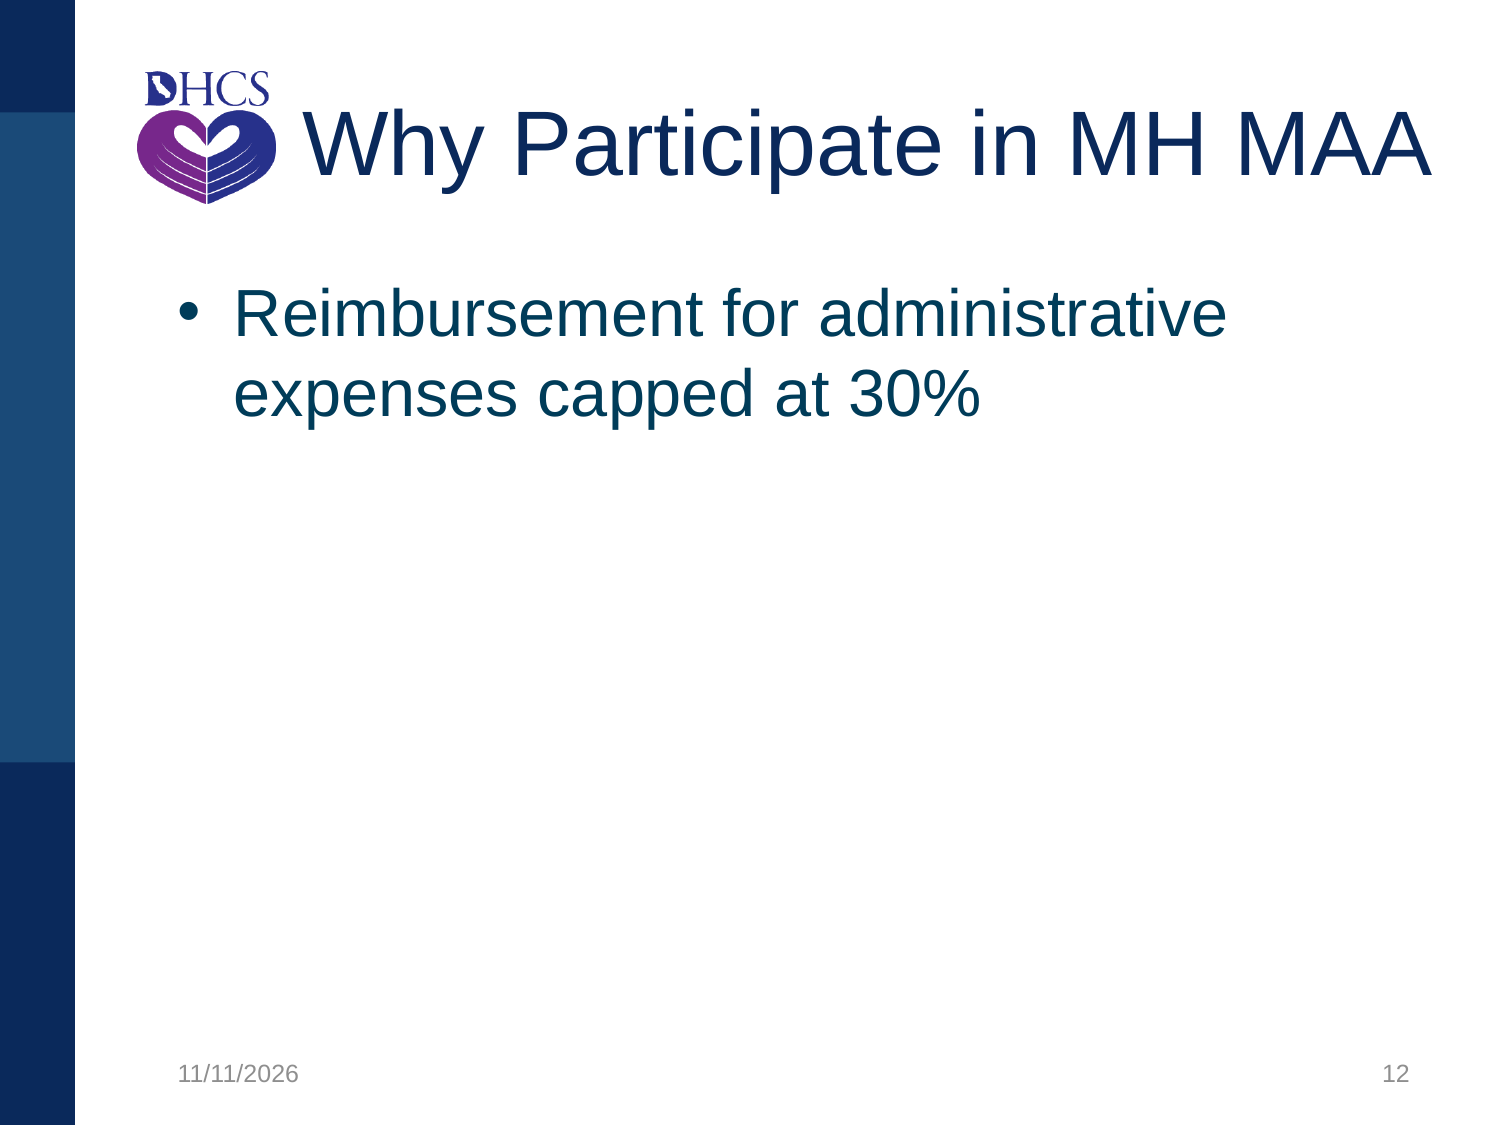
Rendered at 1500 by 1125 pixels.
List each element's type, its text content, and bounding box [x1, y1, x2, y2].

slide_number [162, 1042, 513, 1103]
title Why Participate in MH MAA [275, 45, 1463, 233]
picture [137, 71, 275, 204]
list Reimbursement for administrative expenses capped at 30% [162, 262, 1463, 1005]
slide_number 12 [1074, 1042, 1425, 1103]
